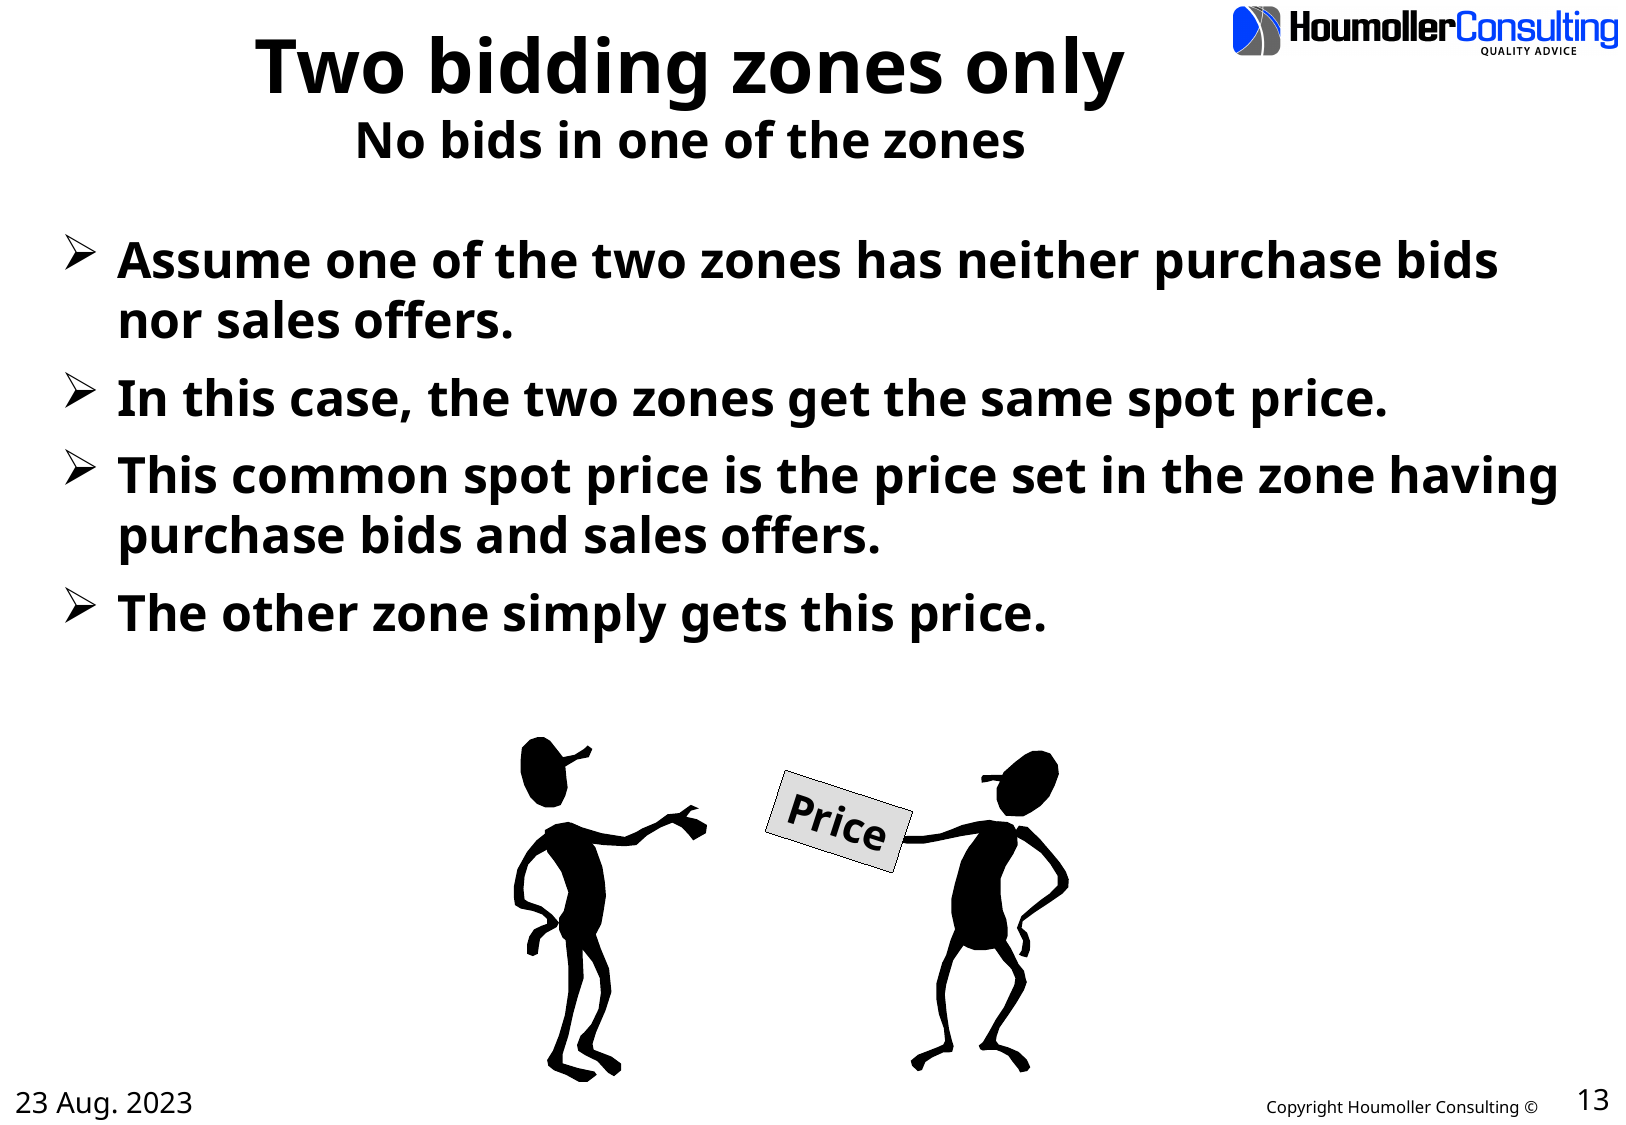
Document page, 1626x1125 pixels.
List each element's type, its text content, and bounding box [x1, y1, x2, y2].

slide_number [0, 1063, 339, 1125]
title Two bidding zones only No bids in one of the zones [0, 0, 1382, 188]
slide_number 13 [1286, 1063, 1625, 1125]
picture [1382, 6, 1618, 56]
list Assume one of the two zones has neither purchase bids nor sales offers. In this case, the two zones get the same spot price. This common spot price is the price set in the zone having purchase bids and sales offers. The other zone simply gets this price. [45, 221, 1602, 897]
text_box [513, 734, 1070, 1083]
